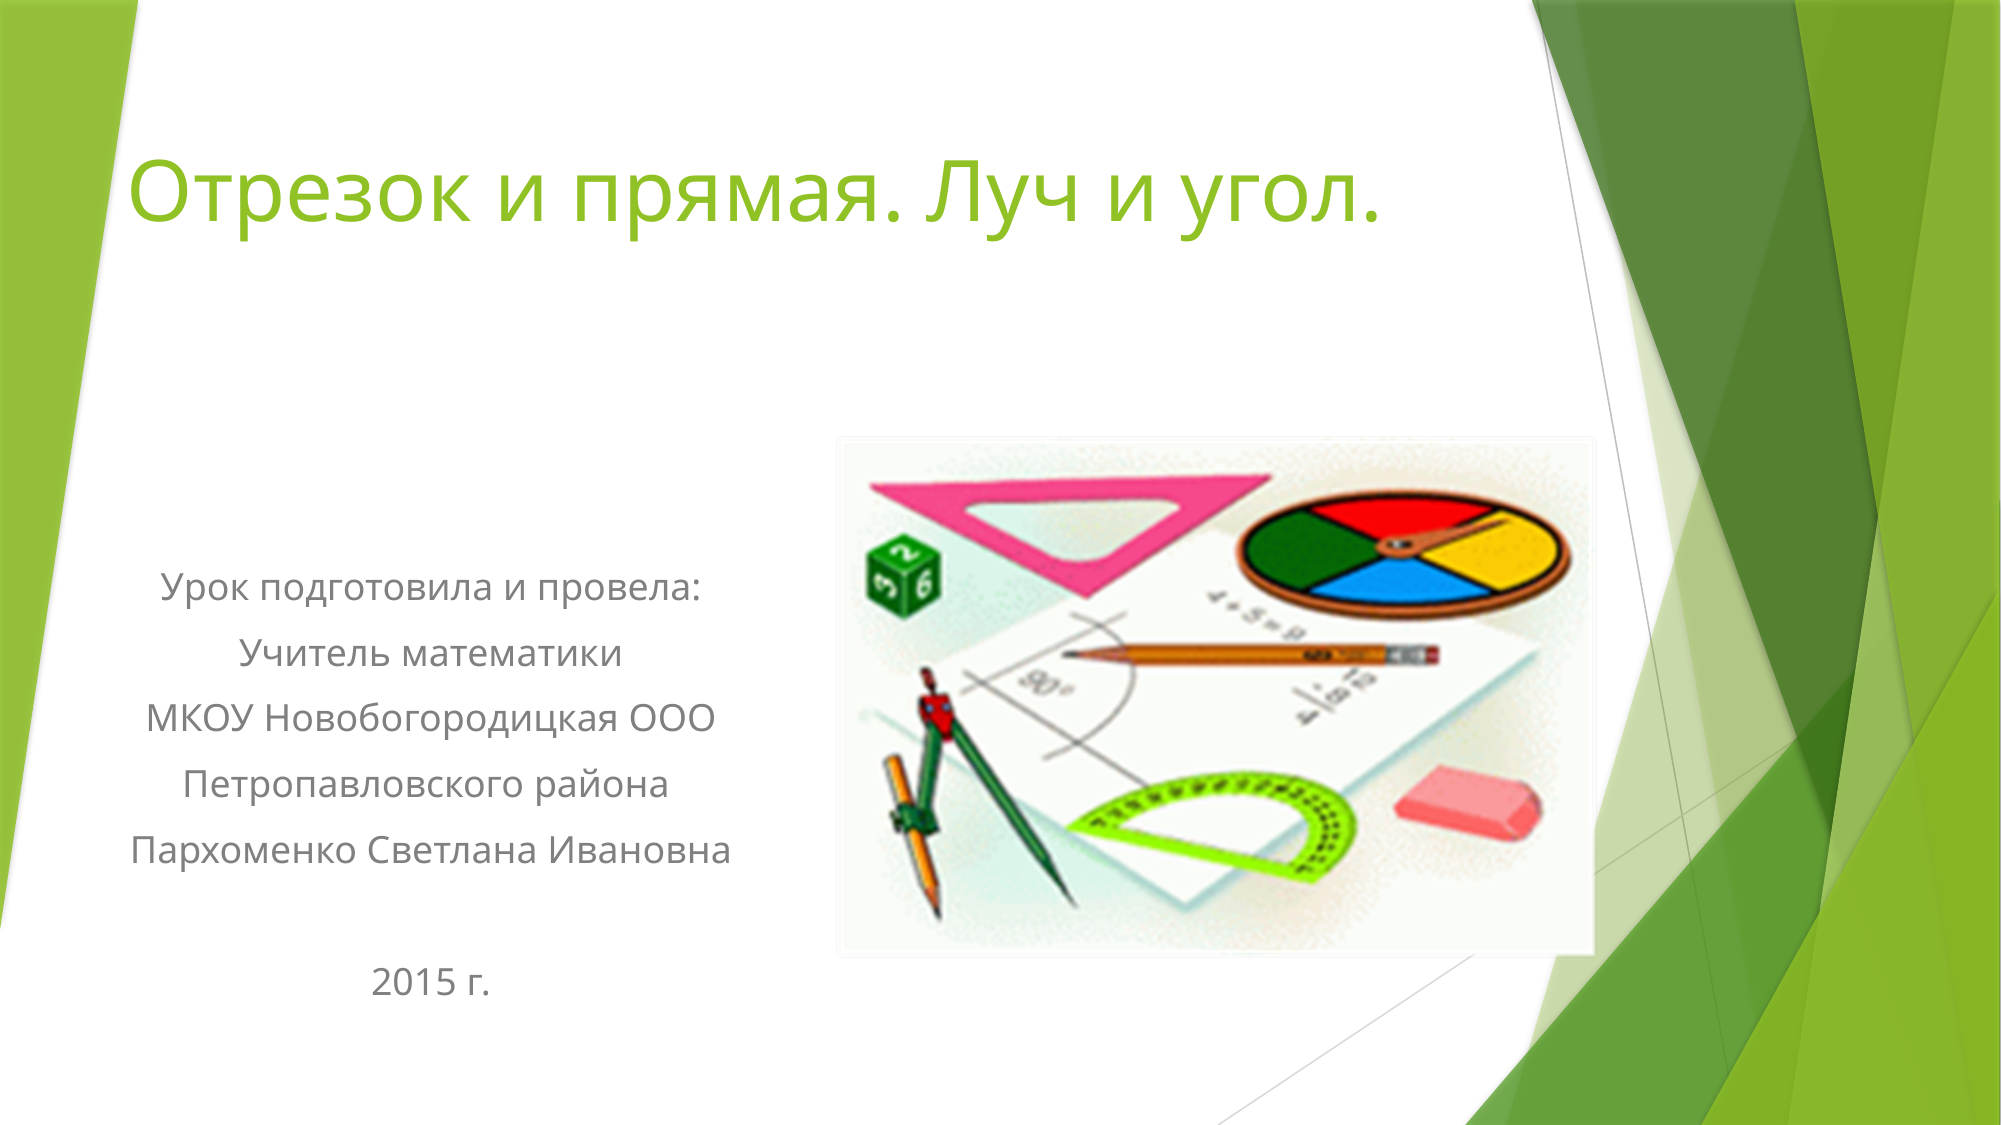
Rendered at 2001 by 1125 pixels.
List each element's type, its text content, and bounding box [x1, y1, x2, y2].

picture [834, 434, 1598, 960]
title Отрезок и прямая. Луч и угол. [111, 54, 1563, 247]
subtitle Урок подготовила и провела: Учитель математики МКОУ Новобогородицкая ООО Петропавловского района Пархоменко Светлана Ивановна 2015 г. [26, 555, 836, 1079]
